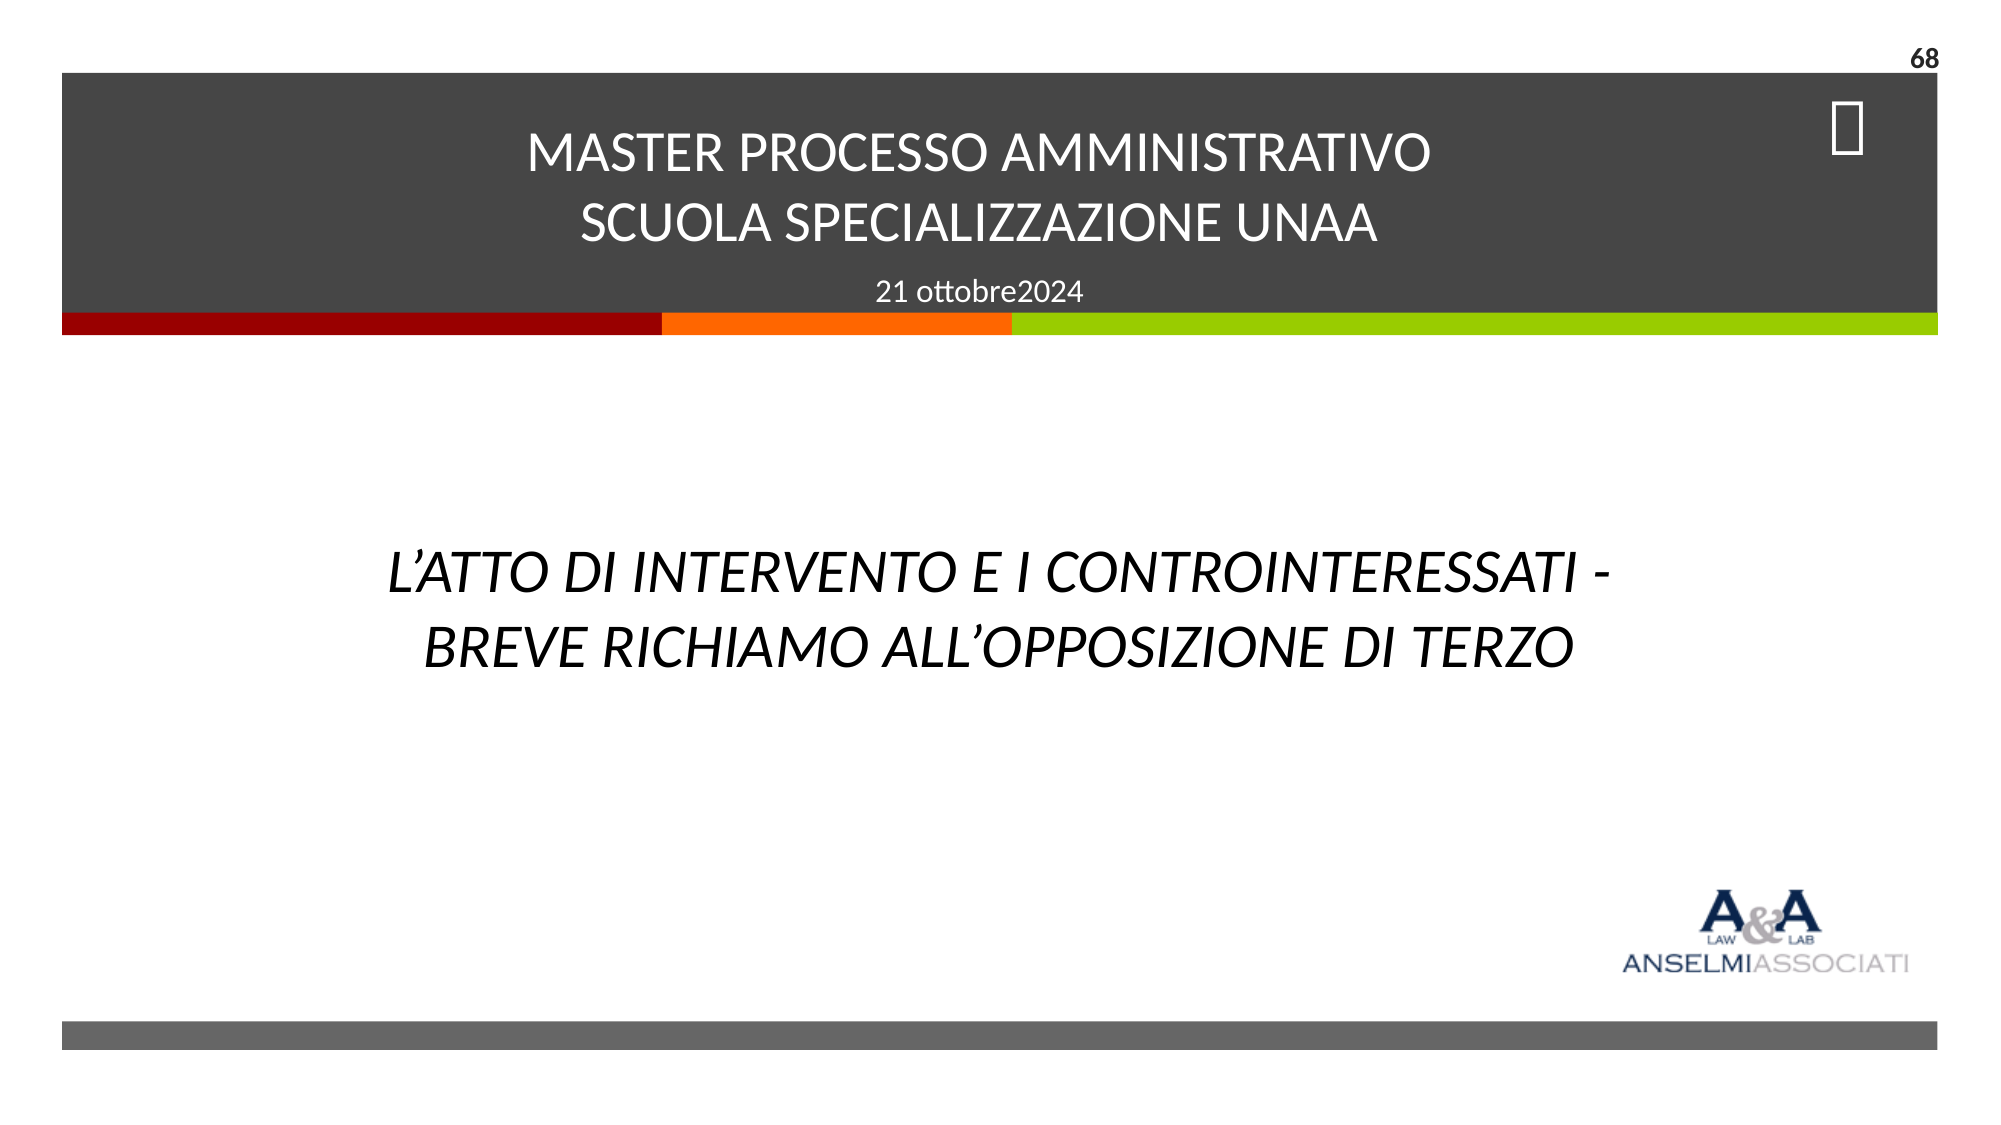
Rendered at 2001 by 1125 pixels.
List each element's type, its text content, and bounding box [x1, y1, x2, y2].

text_box MASTER PROCESSO AMMINISTRATIVO SCUOLA SPECIALIZZAZIONE UNAA [511, 105, 1447, 261]
text_box L’atto di intervento e i controinteressati - Breve richiamo all’opposizione di terzo [264, 453, 1736, 763]
slide_number 68 [1816, 27, 1955, 87]
picture [1614, 862, 1920, 982]
title [343, 172, 1625, 352]
subtitle 21 ottobre2024 [343, 262, 1616, 342]
